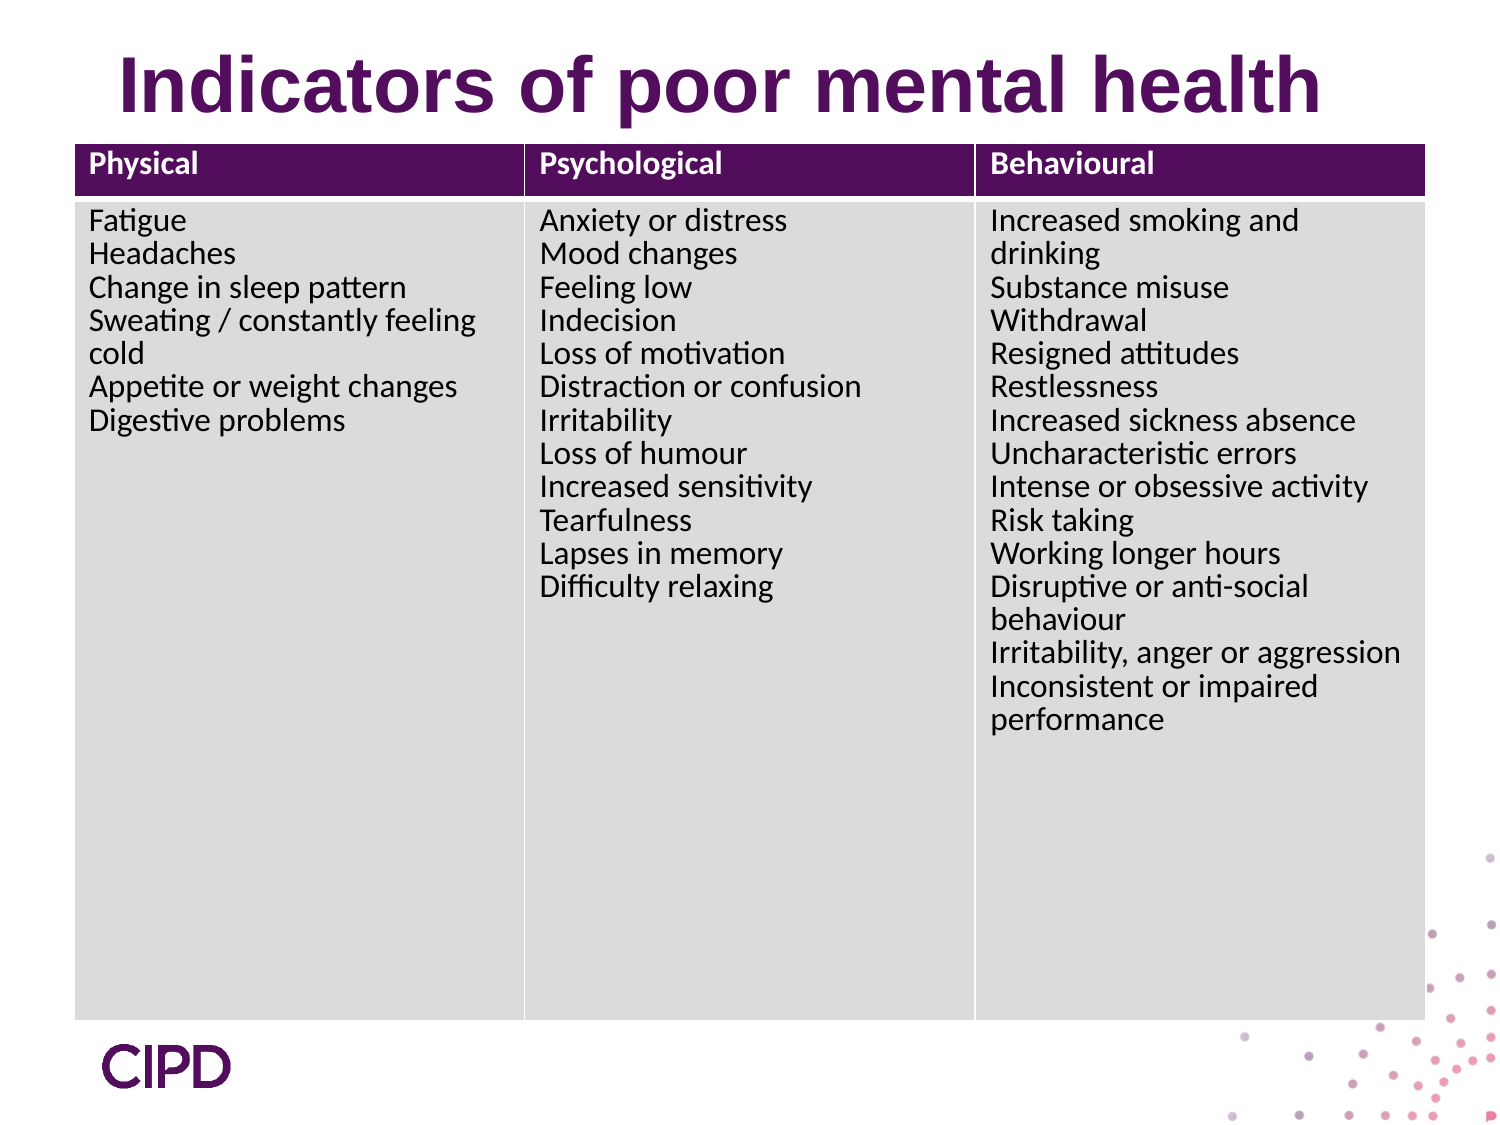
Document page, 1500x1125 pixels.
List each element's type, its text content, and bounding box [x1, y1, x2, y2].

table_header Physical [75, 144, 524, 196]
table_cell Increased smoking and drinking Substance misuse Withdrawal Resigned attitudes Restlessness Increased sickness absence Uncharacteristic errors Intense or obsessive activity Risk taking Working longer hours Disruptive or anti-social behaviour Irritability, anger or aggression Inconsistent or impaired performance [976, 202, 1425, 1020]
title Indicators of poor mental health [103, 31, 1397, 142]
picture [1204, 829, 1500, 1125]
table_header Behavioural [976, 144, 1425, 196]
table_header Psychological [525, 144, 974, 196]
picture [101, 1043, 231, 1089]
table_cell Anxiety or distress Mood changes Feeling low Indecision Loss of motivation Distraction or confusion Irritability Loss of humour Increased sensitivity Tearfulness Lapses in memory Difficulty relaxing [525, 202, 974, 1020]
table_cell Fatigue Headaches Change in sleep pattern Sweating / constantly feeling cold Appetite or weight changes Digestive problems [75, 202, 524, 1020]
